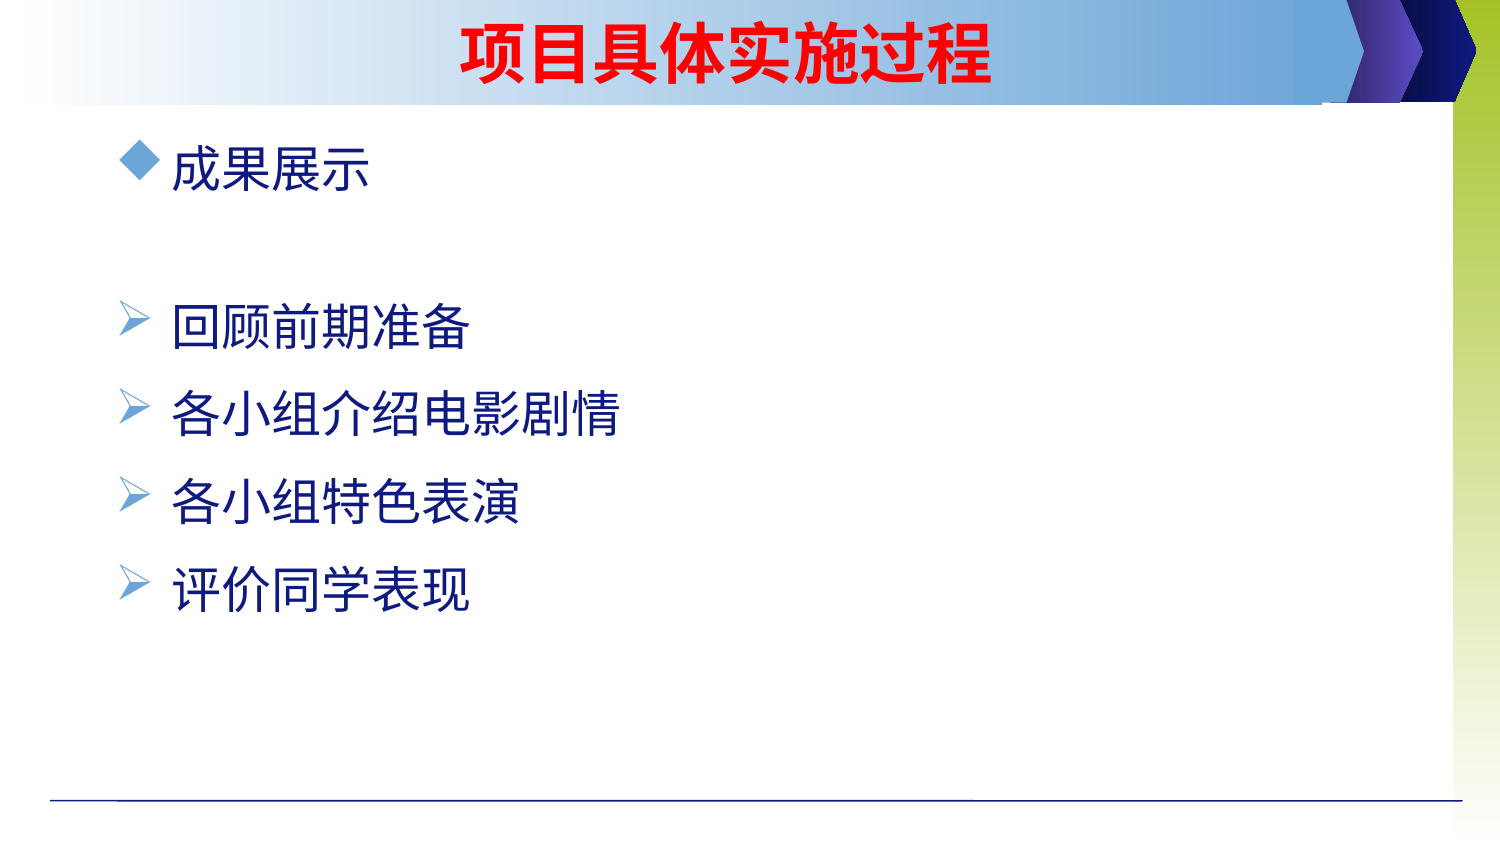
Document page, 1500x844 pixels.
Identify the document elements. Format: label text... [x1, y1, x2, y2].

list 成果展示 回顾前期准备 各小组介绍电影剧情 各小组特色表演 评价同学表现 [100, 129, 1425, 779]
title 项目具体实施过程 [100, 14, 1353, 90]
